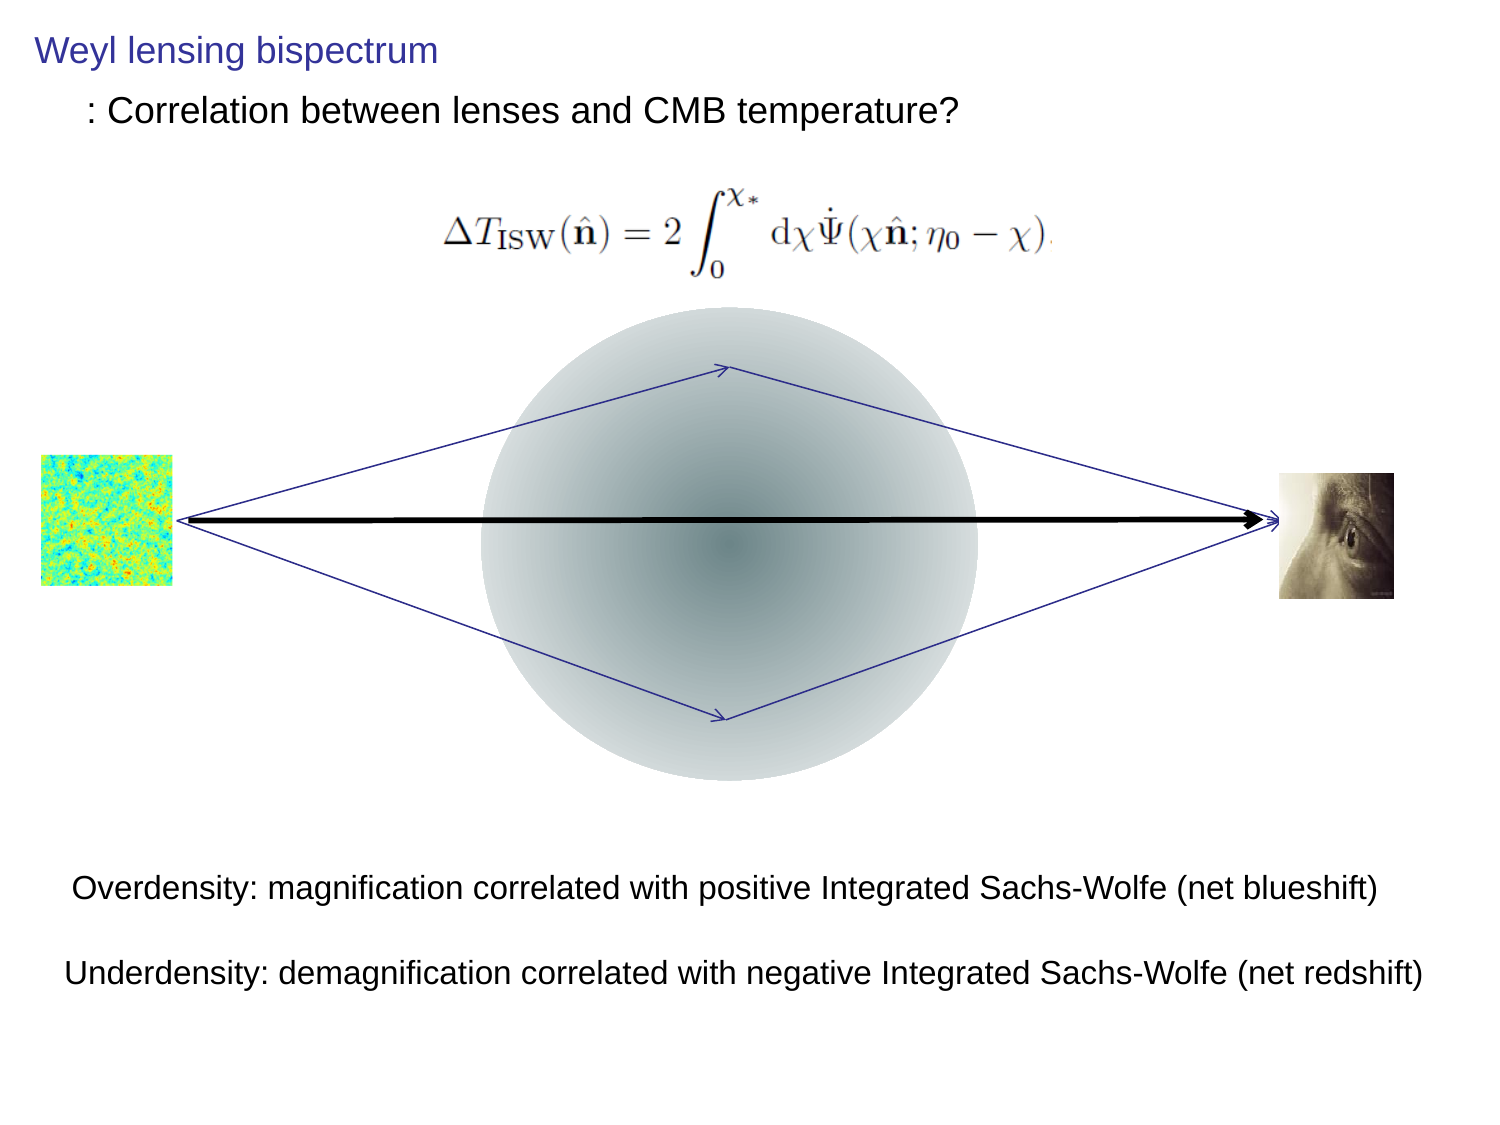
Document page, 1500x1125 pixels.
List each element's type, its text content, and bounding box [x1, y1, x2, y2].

picture [428, 172, 1052, 286]
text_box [725, 520, 1283, 721]
text_box Weyl lensing bispectrum [19, 18, 455, 79]
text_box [729, 366, 1283, 519]
text_box [570, 728, 889, 783]
picture [1279, 472, 1394, 599]
text_box Overdensity: magnification correlated with positive Integrated Sachs-Wolfe (net blueshift) [56, 858, 1396, 914]
text_box Underdensity: demagnification correlated with negative Integrated Sachs-Wolfe (net redshift) [49, 943, 1441, 999]
text_box [564, 305, 895, 365]
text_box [176, 366, 728, 520]
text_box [176, 520, 720, 721]
picture [37, 452, 175, 589]
